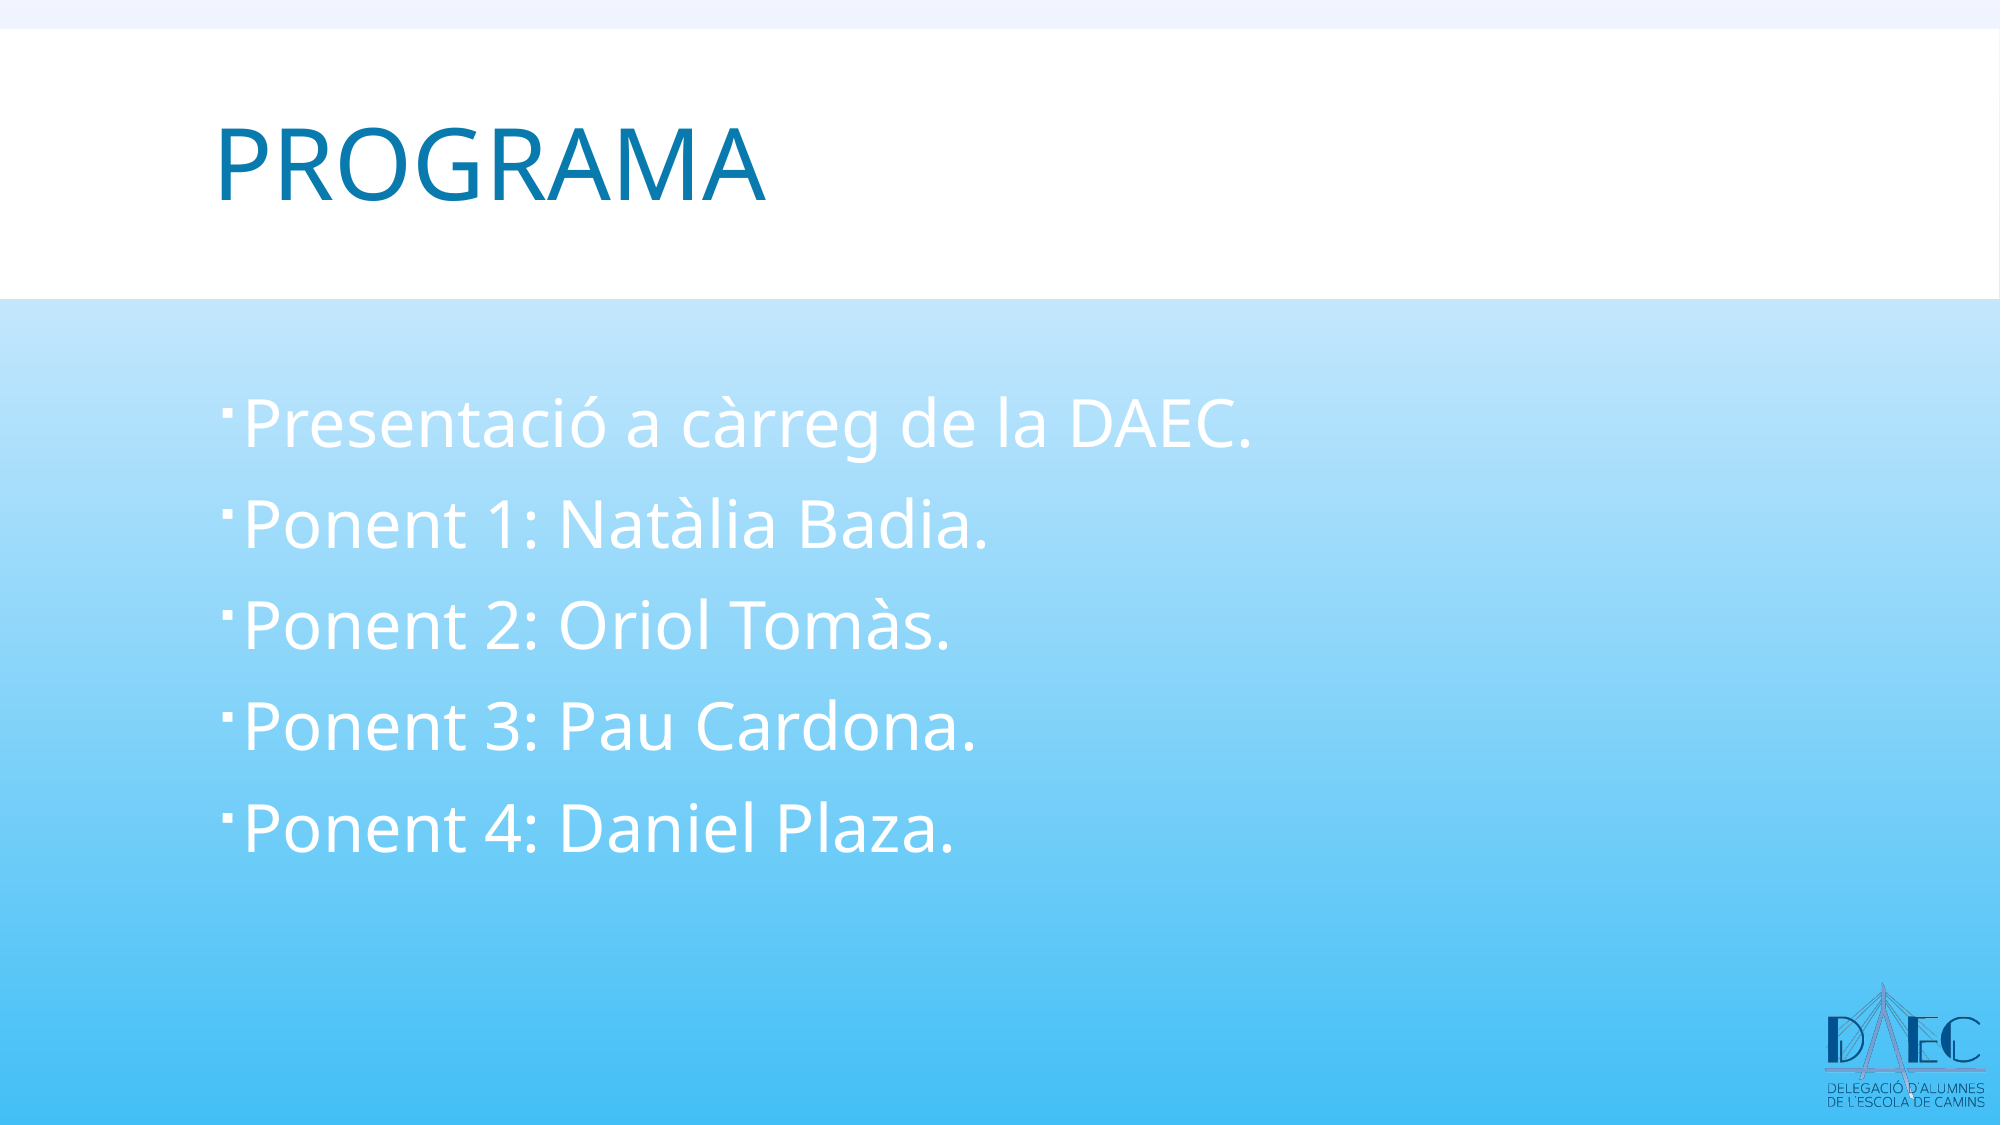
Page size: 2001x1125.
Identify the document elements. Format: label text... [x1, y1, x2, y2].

picture [1824, 982, 1986, 1108]
title Programa [197, 46, 1803, 295]
list Presentació a càrreg de la DAEC. Ponent 1: Natàlia Badia. Ponent 2: Oriol Tomàs. Ponent 3: Pau Cardona. Ponent 4: Daniel Plaza. [197, 382, 1803, 1073]
